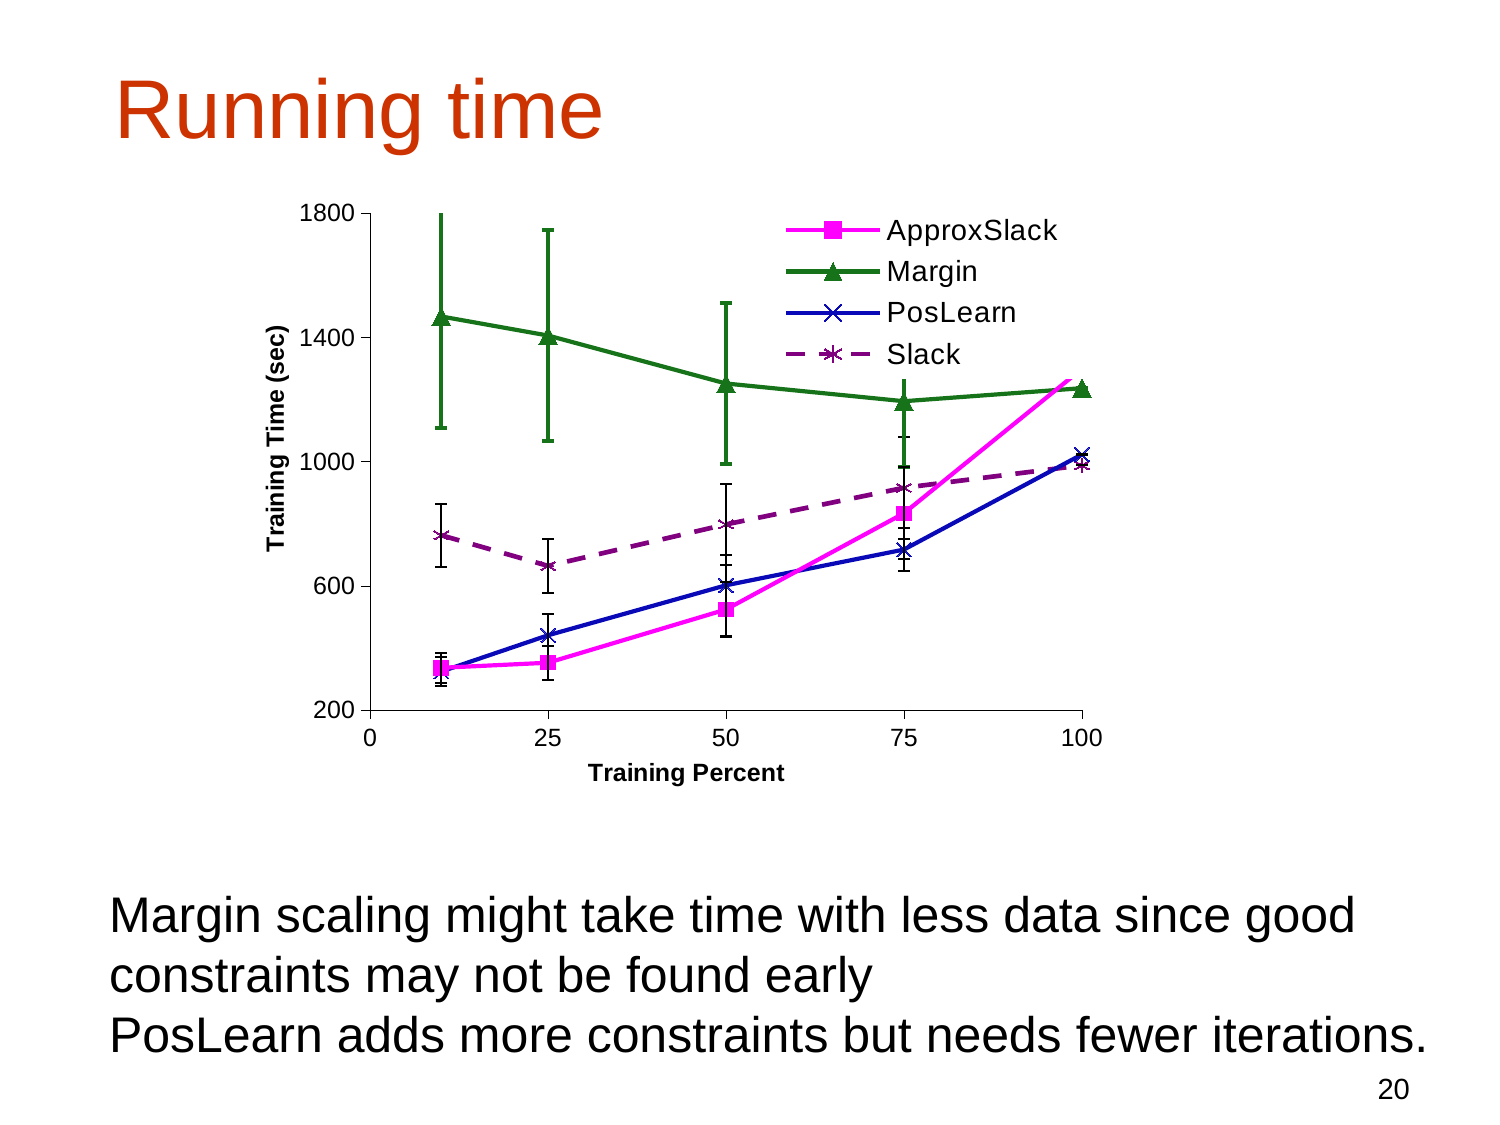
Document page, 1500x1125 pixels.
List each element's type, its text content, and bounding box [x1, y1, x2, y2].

title Running time [99, 49, 1442, 163]
chart [249, 199, 1113, 801]
slide_number 20 [1112, 1037, 1426, 1113]
text_box Margin scaling might take time with less data since good constraints may not be found early PosLearn adds more constraints but needs fewer iterations. [94, 874, 1445, 1070]
